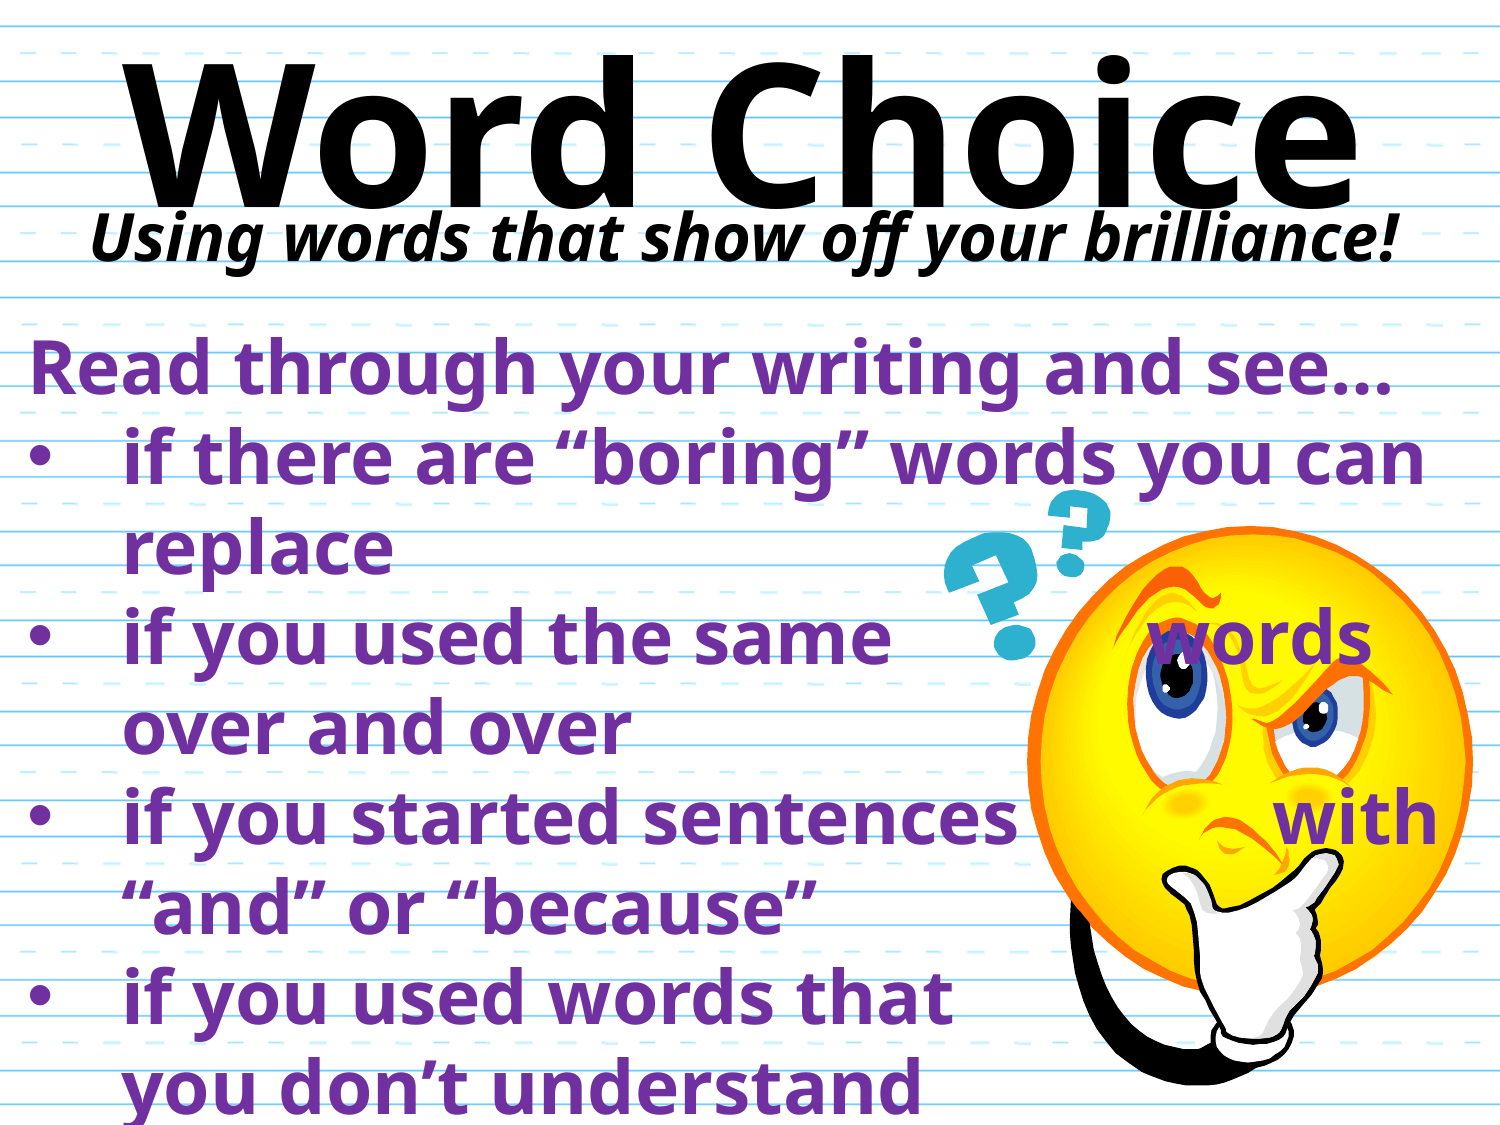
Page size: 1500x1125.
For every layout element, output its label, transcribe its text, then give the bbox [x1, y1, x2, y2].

text_box Read through your writing and see… if there are “boring” words you can replace if you used the same words over and over if you started sentences with “and” or “because” if you used words that you don’t understand [12, 312, 1475, 1007]
text_box Using words that show off your brilliance! [12, 187, 1475, 312]
text_box Word Choice [12, 0, 1475, 187]
picture [0, 0, 1500, 1125]
